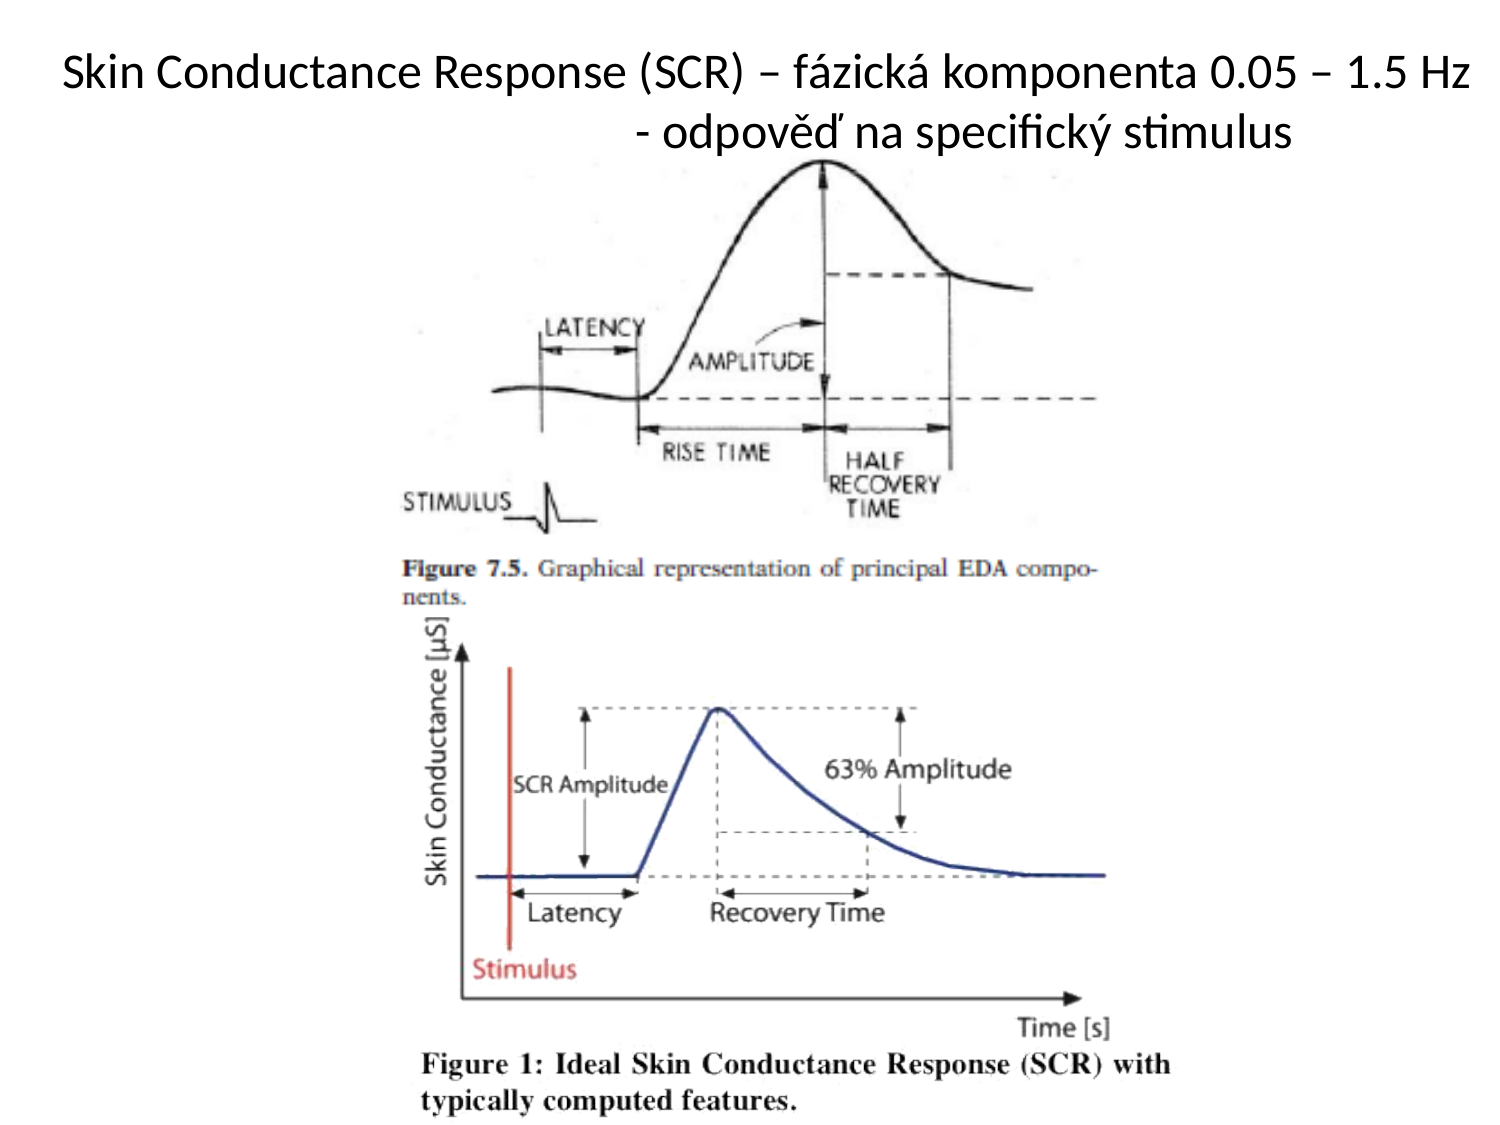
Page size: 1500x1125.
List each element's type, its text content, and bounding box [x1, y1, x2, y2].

text_box Skin Conductance Response (SCR) – fázická komponenta 0.05 – 1.5 Hz - odpověď na specifický stimulus [47, 30, 1487, 166]
picture [391, 136, 1188, 1125]
